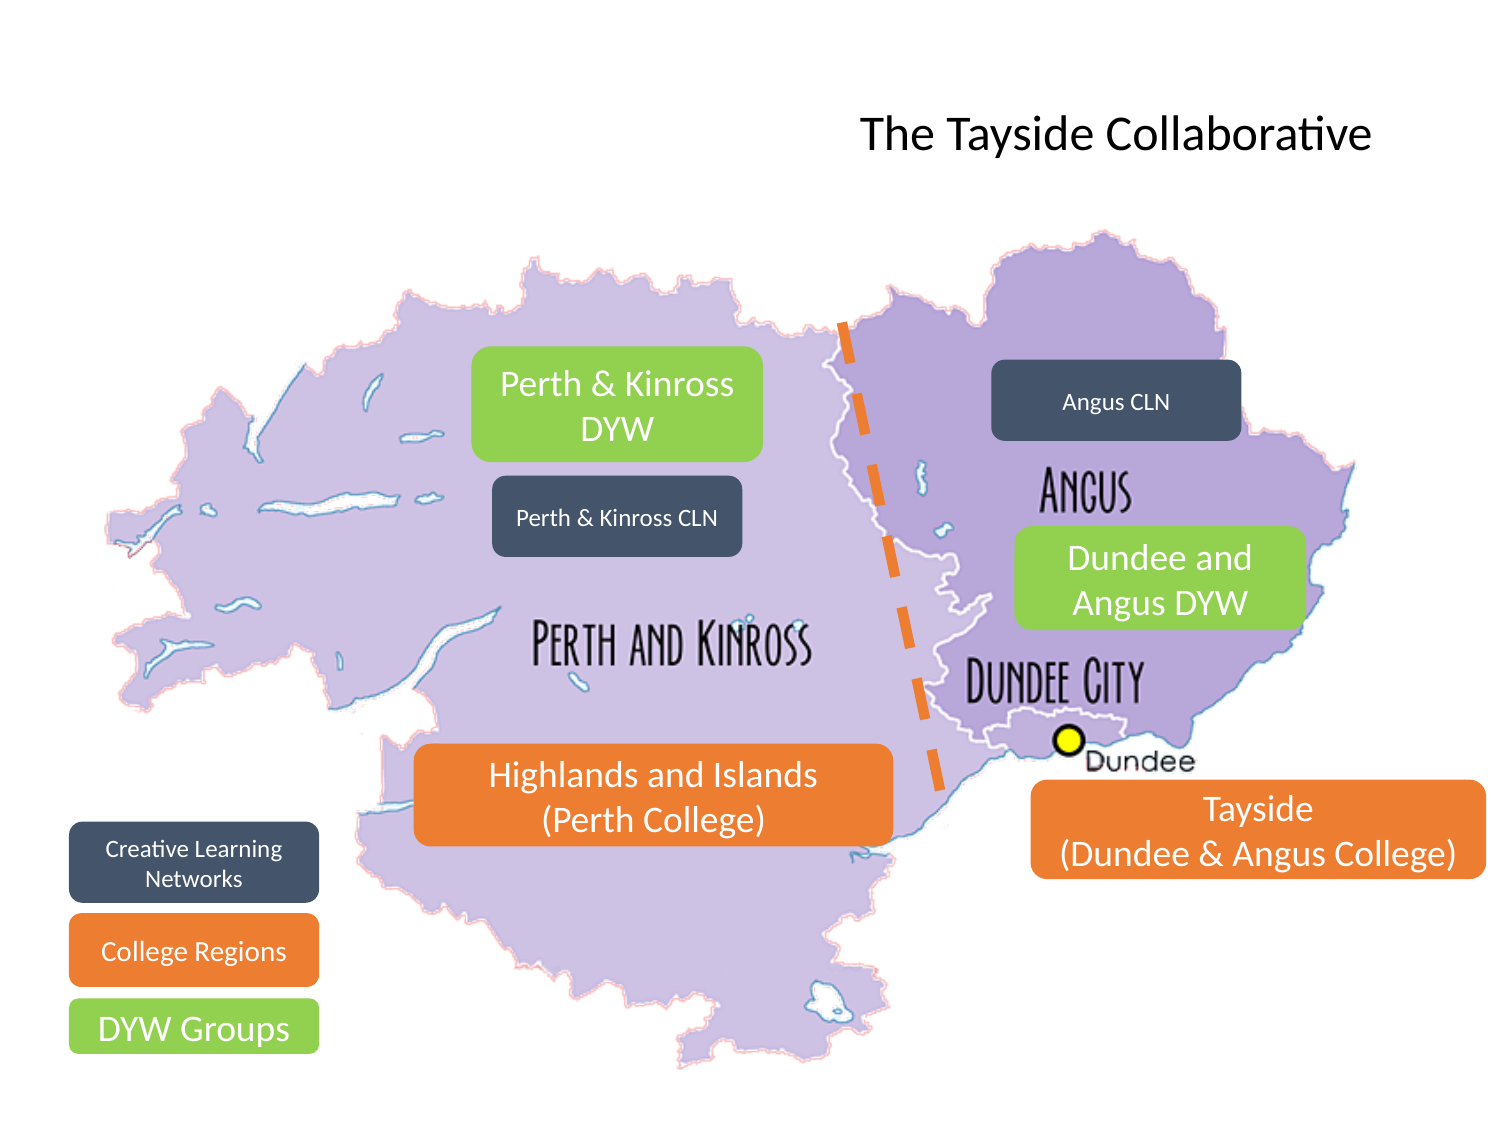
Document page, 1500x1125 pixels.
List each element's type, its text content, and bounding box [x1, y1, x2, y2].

text_box The Tayside Collaborative [844, 92, 1388, 168]
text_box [841, 322, 945, 814]
picture [87, 209, 1371, 1125]
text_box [68, 821, 320, 1054]
text_box Tayside (Dundee & Angus College) [1371, 778, 1488, 881]
